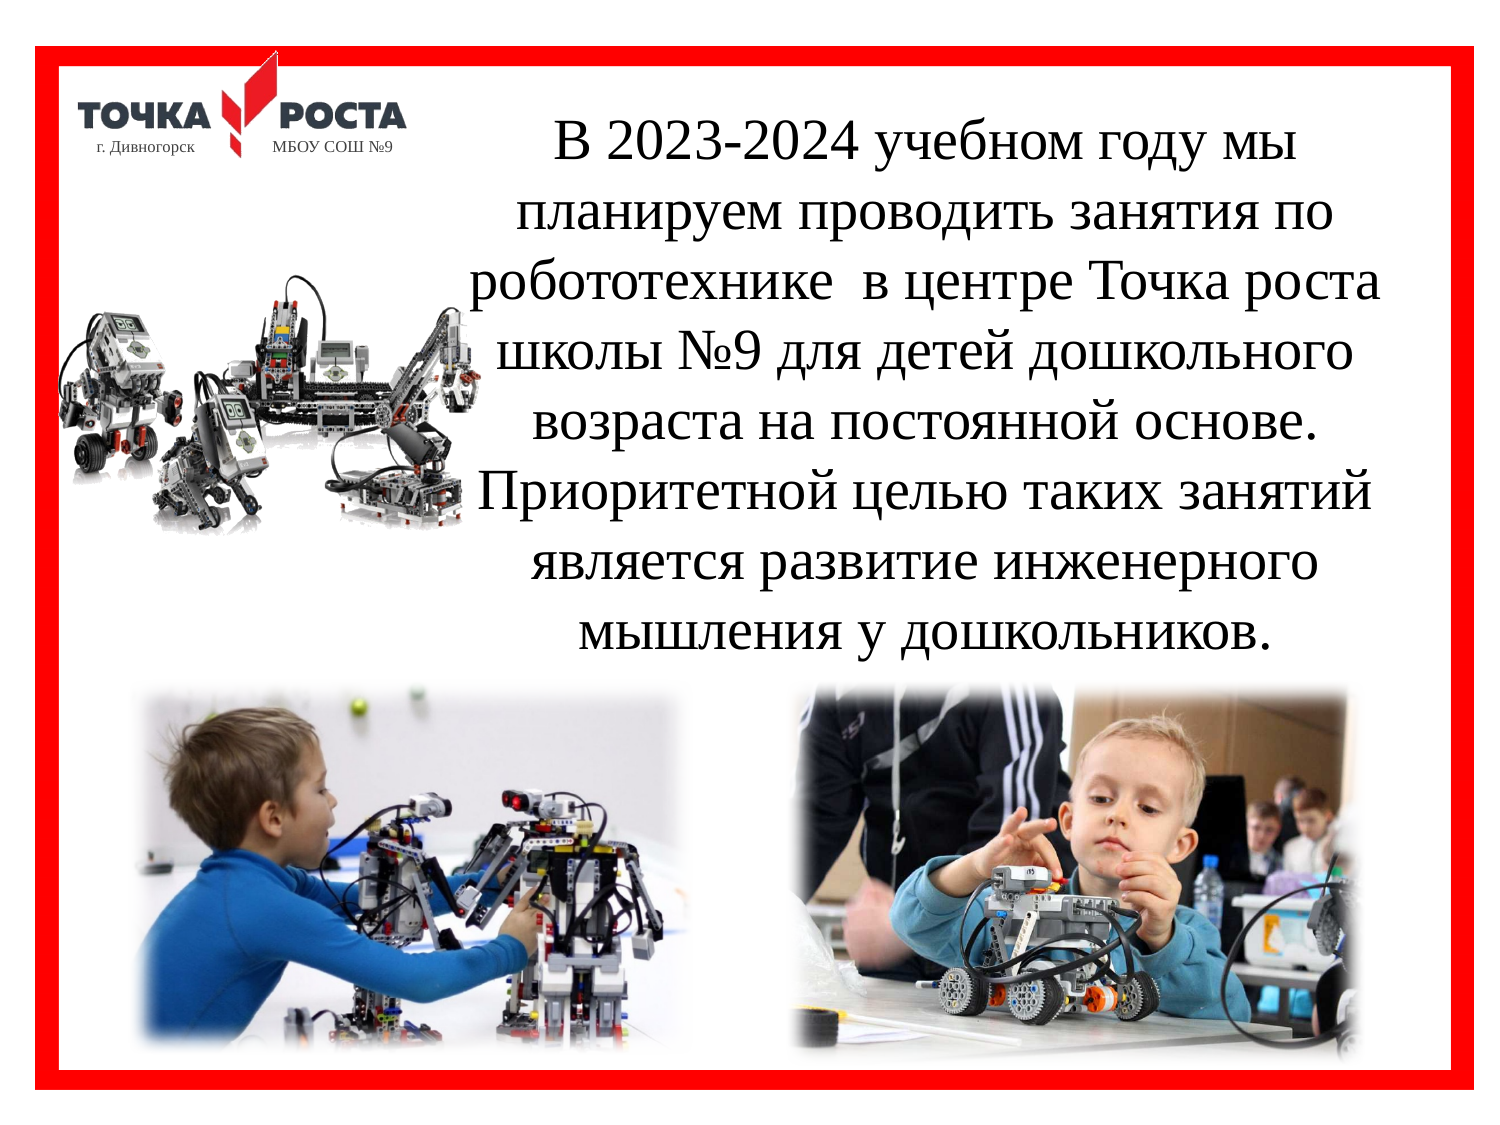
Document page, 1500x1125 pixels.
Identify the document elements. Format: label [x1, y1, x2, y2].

picture [34, 46, 1474, 1091]
